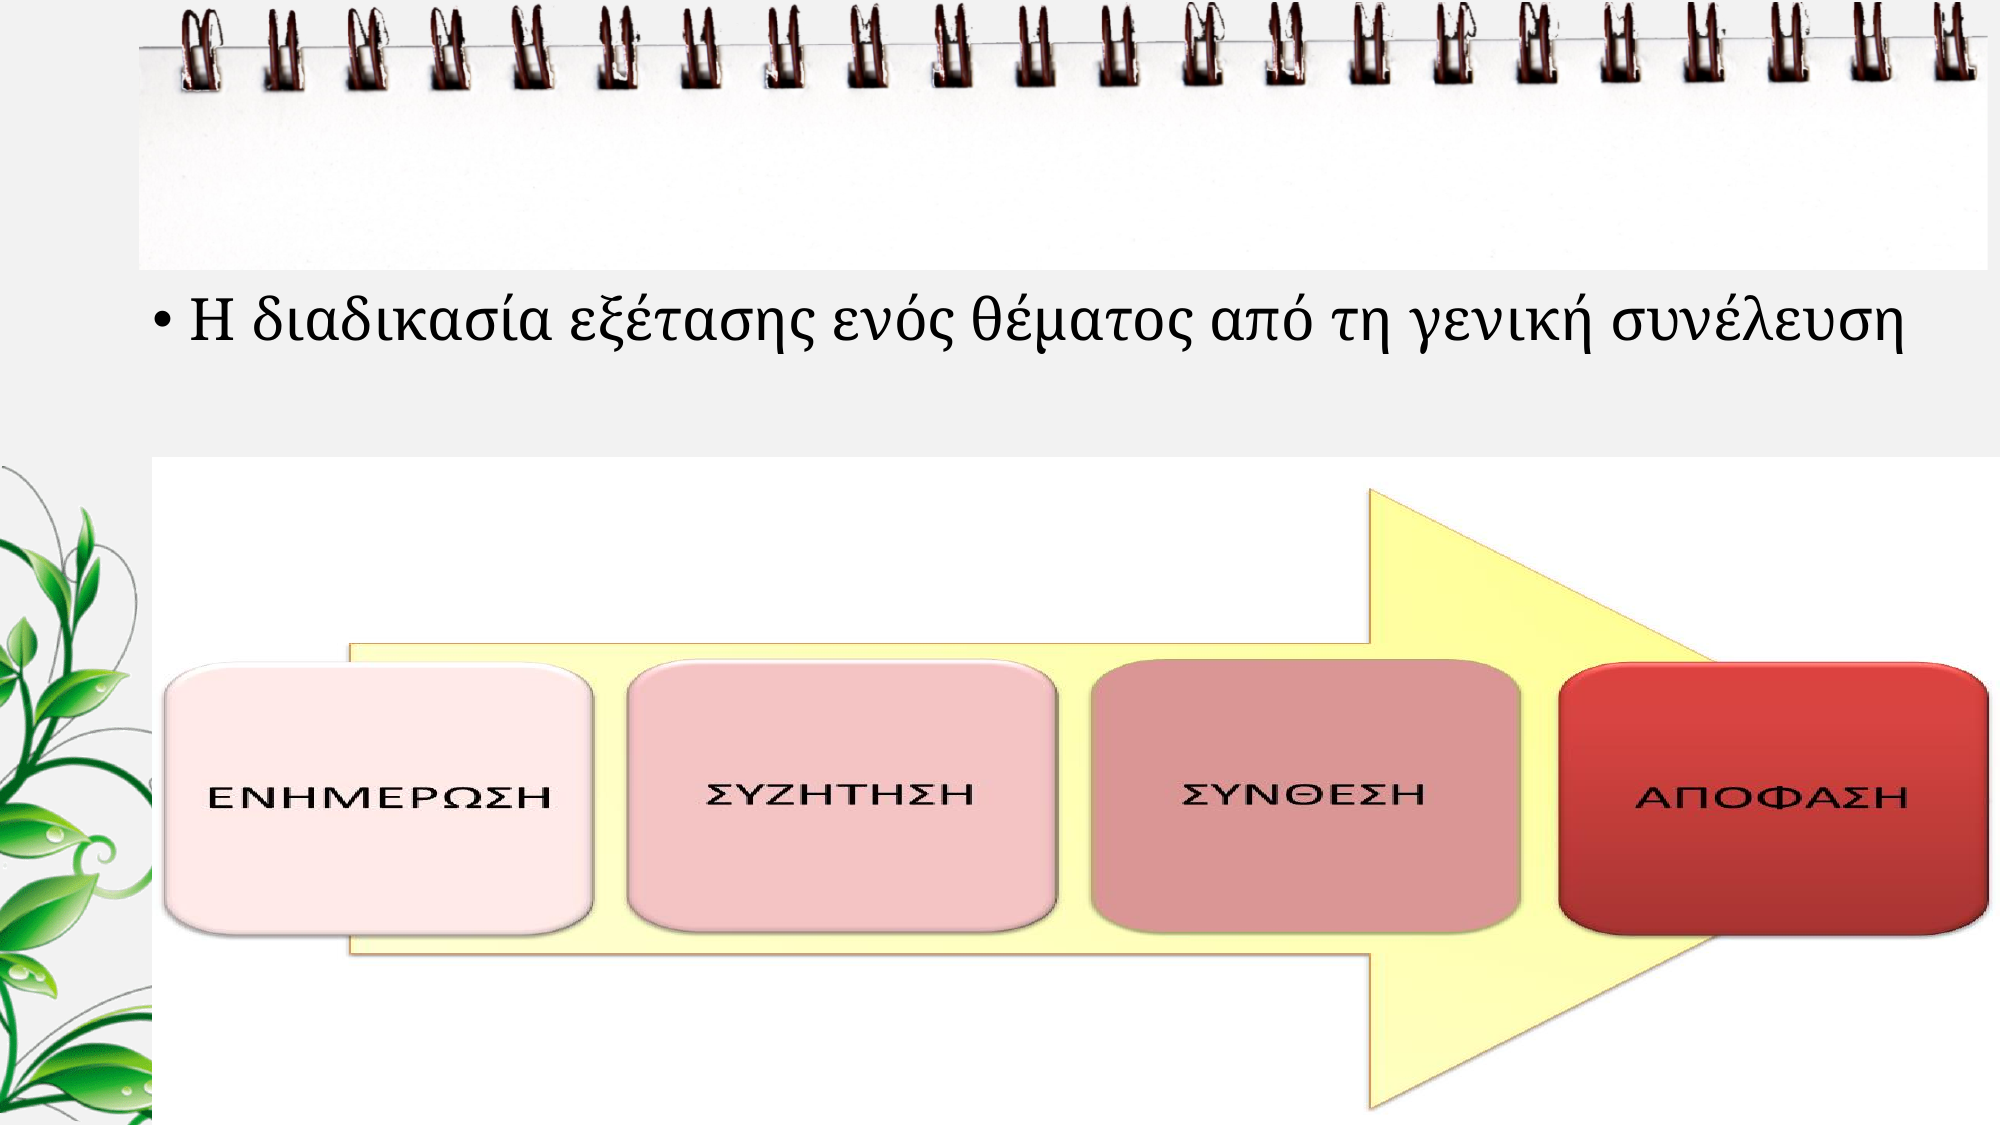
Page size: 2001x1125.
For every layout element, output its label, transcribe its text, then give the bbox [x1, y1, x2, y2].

picture [0, 467, 137, 1125]
list Η διαδικασία εξέτασης ενός θέματος από τη γενική συνέλευση [137, 282, 1987, 1125]
picture [152, 457, 2000, 1125]
picture [141, 2, 1988, 270]
